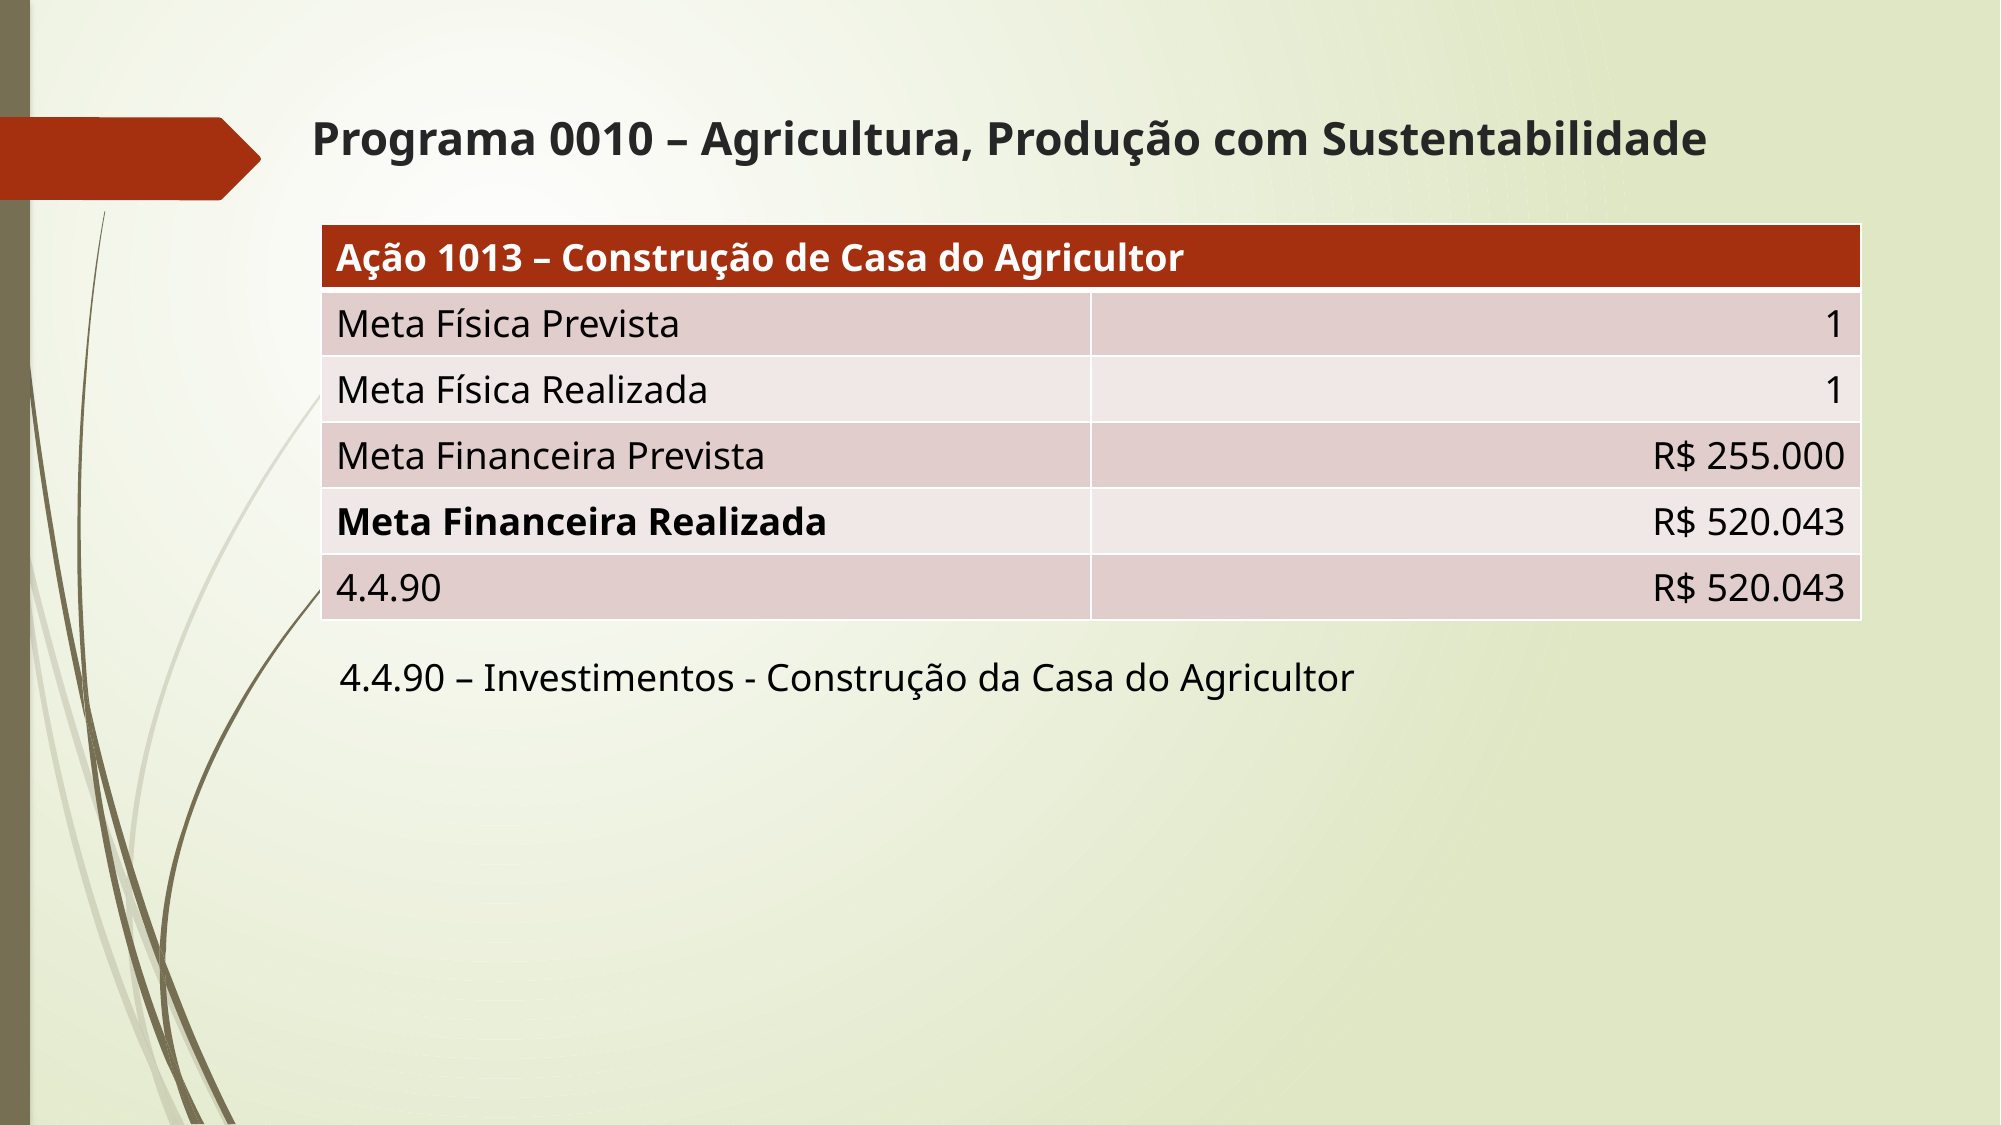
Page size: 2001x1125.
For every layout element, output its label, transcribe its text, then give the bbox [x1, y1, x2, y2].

table_cell R$ 255.000 [1092, 423, 1860, 487]
text_box 4.4.90 – Investimentos - Construção da Casa do Agricultor [324, 646, 1860, 706]
table_cell R$ 520.043 [1092, 489, 1860, 553]
table_cell Meta Física Realizada [322, 357, 1090, 421]
table_cell 1 [1092, 357, 1860, 421]
table_cell 1 [1092, 293, 1860, 355]
table_cell 4.4.90 [322, 555, 1090, 619]
table_header Ação 1013 – Construção de Casa do Agricultor [322, 225, 1860, 287]
table_cell Meta Física Prevista [322, 293, 1090, 355]
table_cell R$ 520.043 [1092, 555, 1860, 619]
table_cell Meta Financeira Realizada [322, 489, 1090, 553]
title Programa 0010 – Agricultura, Produção com Sustentabilidade [296, 102, 1888, 216]
table_cell Meta Financeira Prevista [322, 423, 1090, 487]
